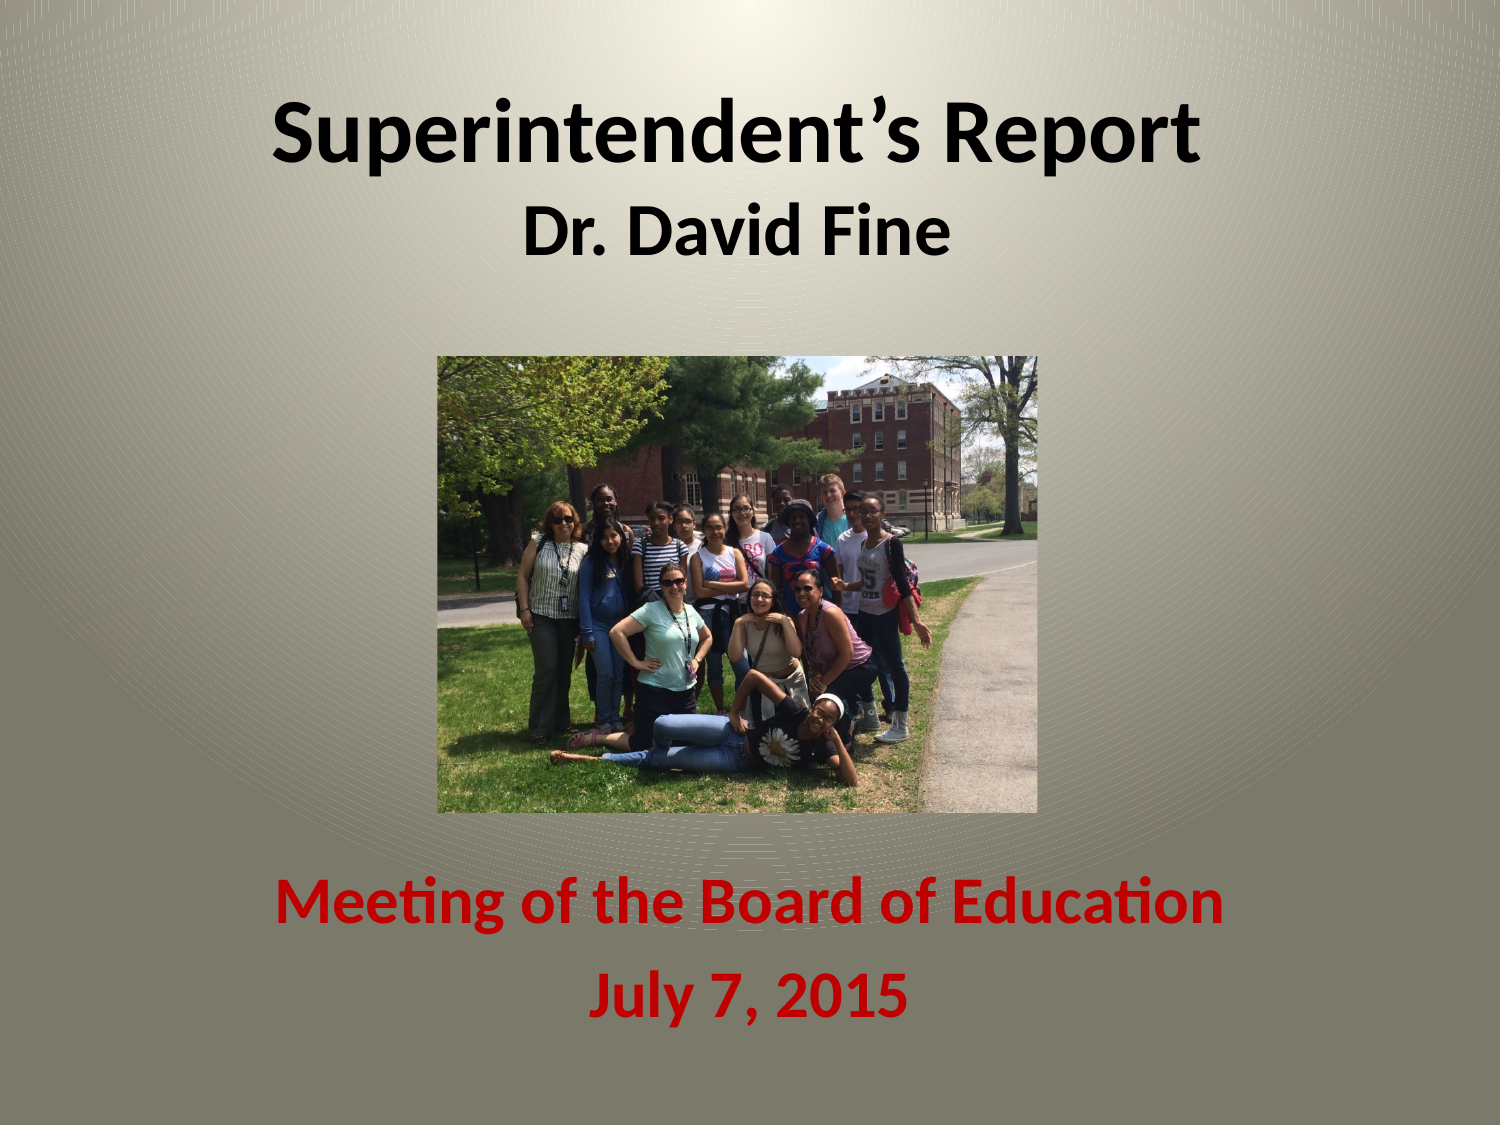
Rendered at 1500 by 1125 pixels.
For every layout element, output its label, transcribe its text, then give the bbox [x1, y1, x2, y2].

title Superintendent’s Report Dr. David Fine [99, 50, 1375, 292]
subtitle Meeting of the Board of Education July 7, 2015 [225, 849, 1275, 1075]
picture [437, 356, 1038, 813]
